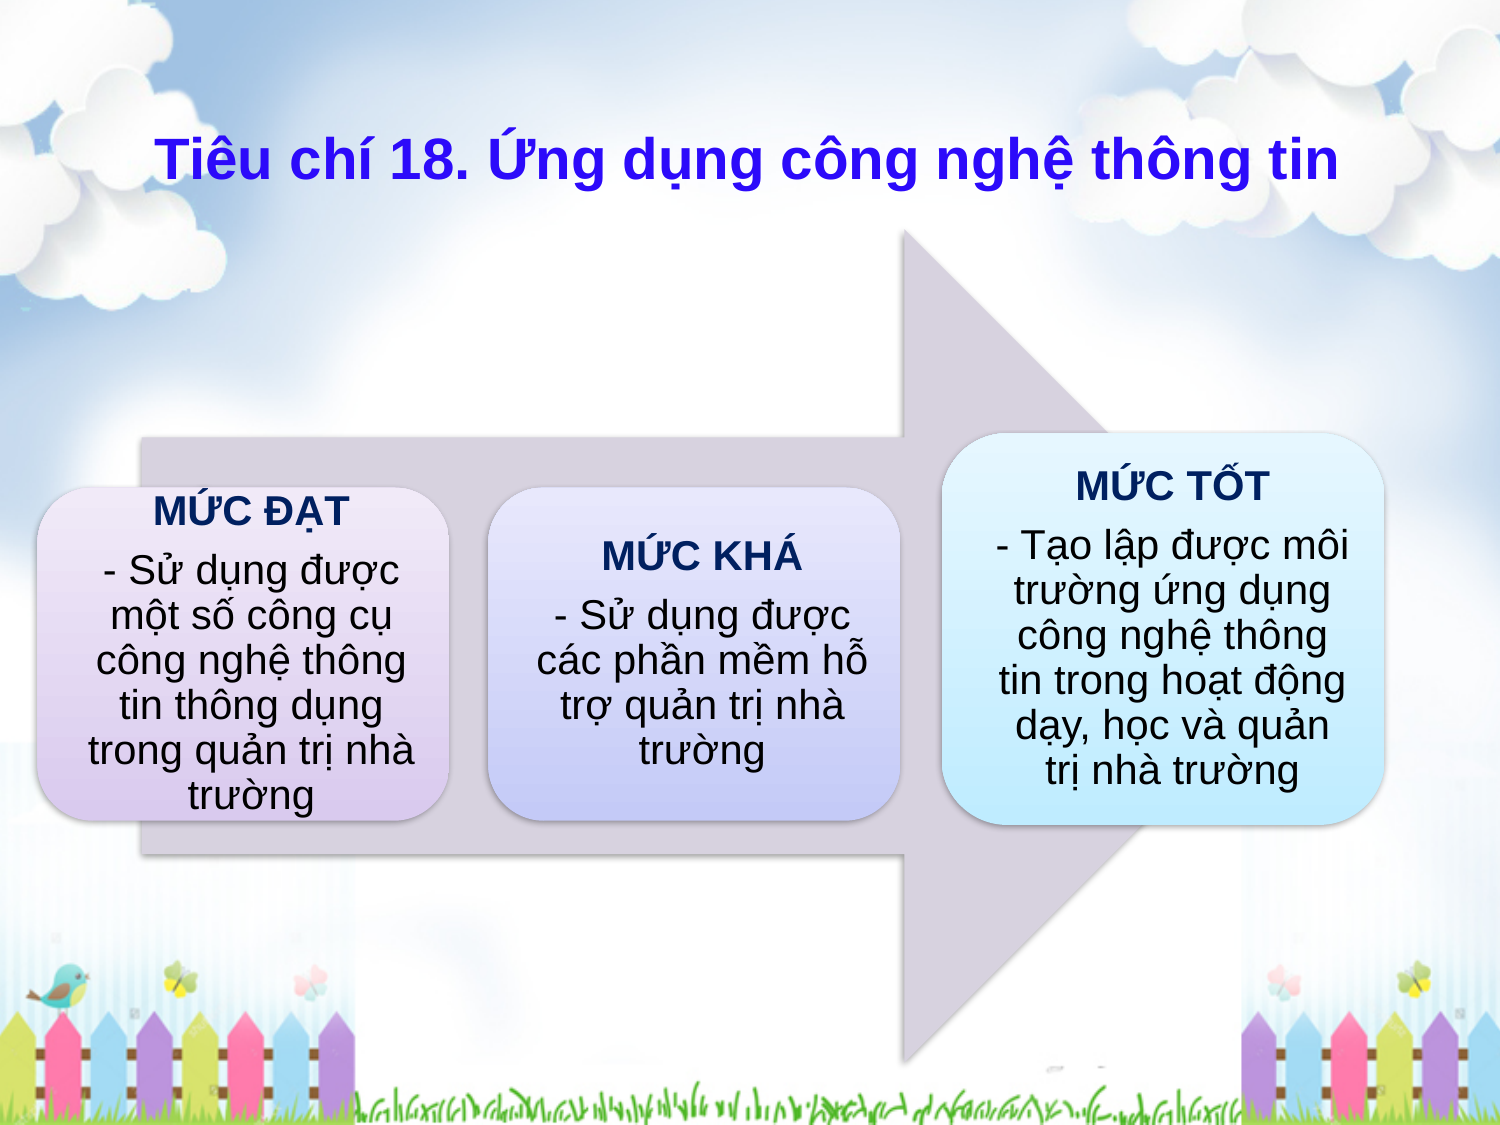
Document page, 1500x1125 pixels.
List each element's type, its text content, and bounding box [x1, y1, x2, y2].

title Tiêu chí 18. Ứng dụng công nghệ thông tin [72, 62, 1423, 228]
picture [0, 0, 1500, 1125]
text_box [37, 228, 1426, 1063]
